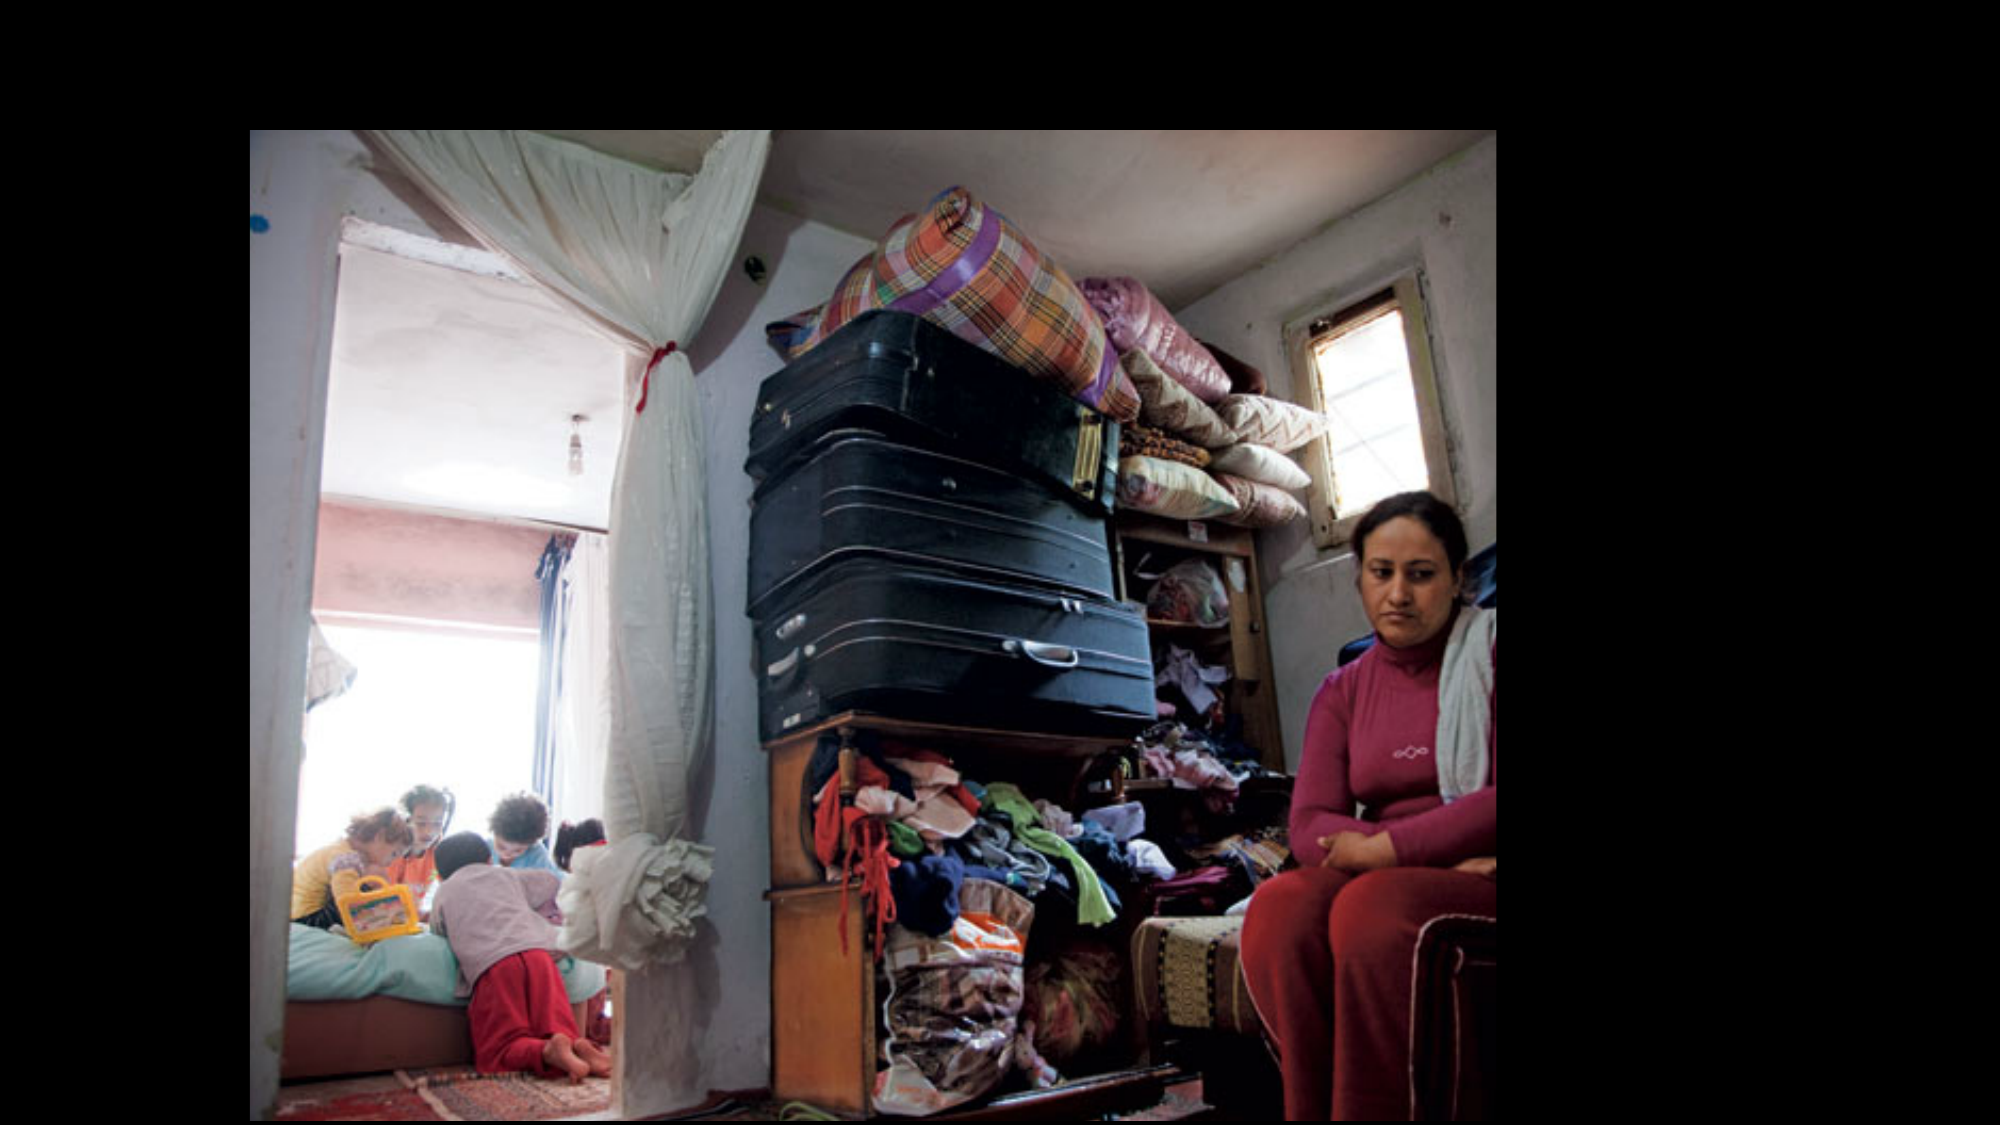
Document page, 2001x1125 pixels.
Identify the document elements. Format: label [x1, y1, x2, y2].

picture [249, 130, 1497, 1121]
